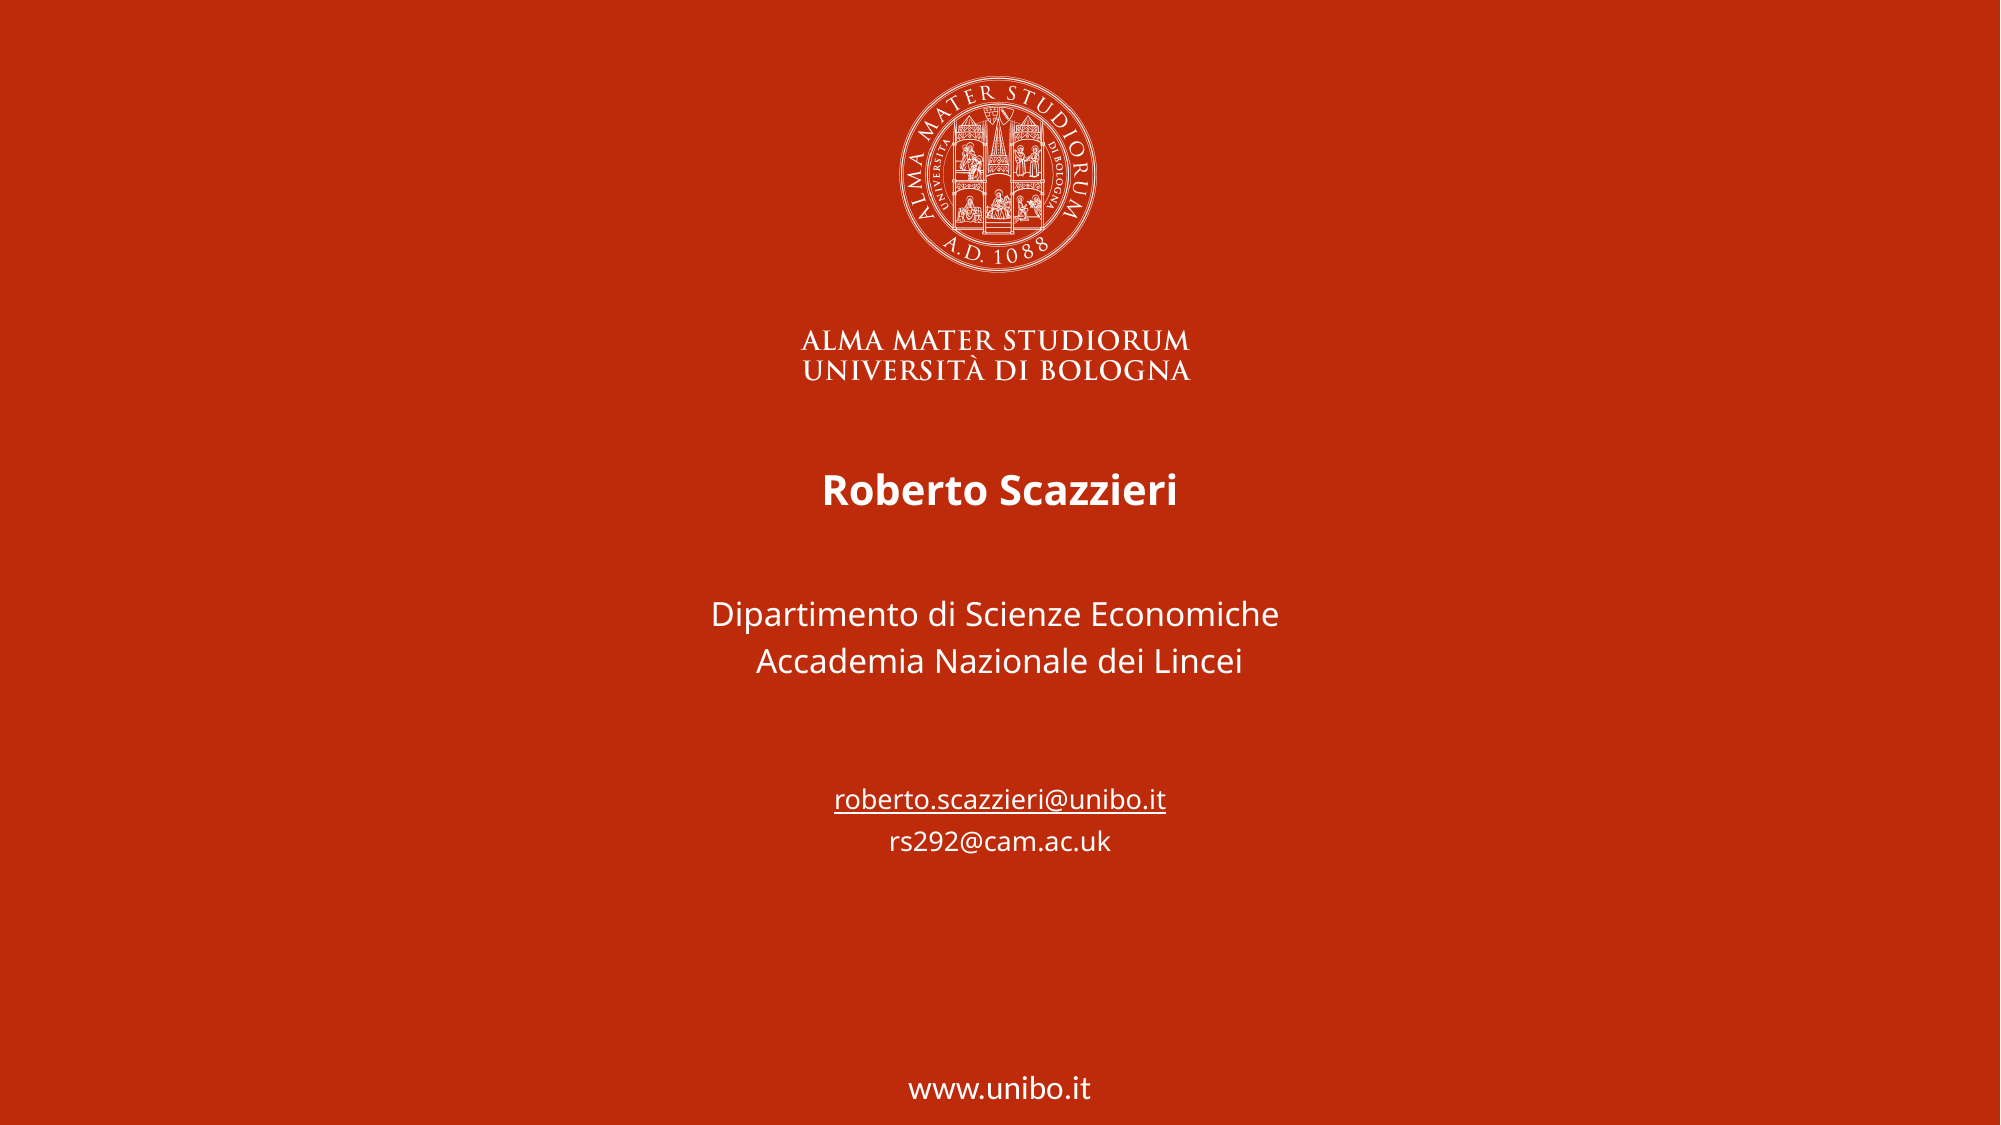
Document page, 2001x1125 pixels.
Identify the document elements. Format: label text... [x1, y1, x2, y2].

list roberto.scazzieri@unibo.it rs292@cam.ac.uk [228, 775, 1772, 1012]
list Dipartimento di Scienze Economiche Accademia Nazionale dei Lincei [236, 586, 1764, 740]
list Roberto Scazzieri [244, 456, 1756, 528]
picture [791, 19, 1209, 436]
